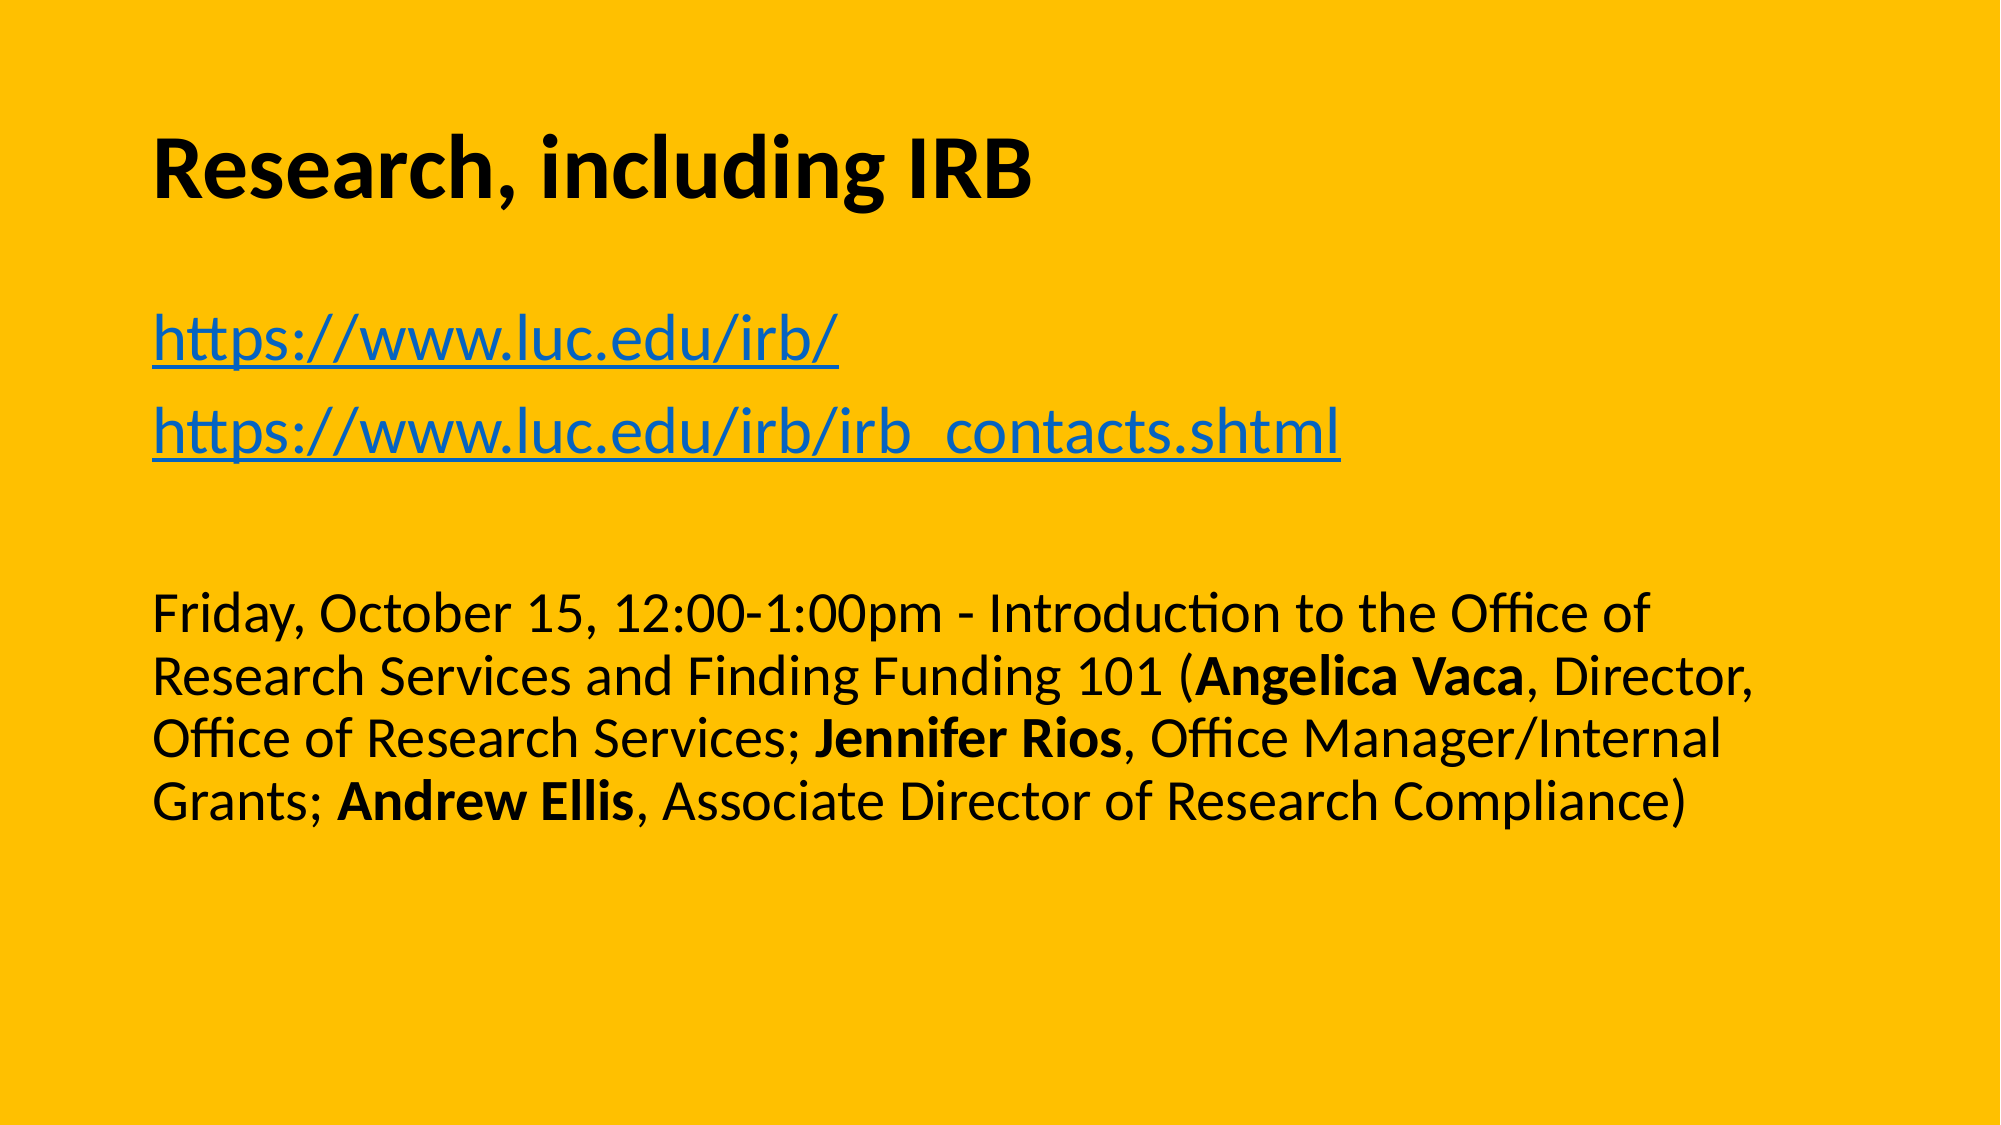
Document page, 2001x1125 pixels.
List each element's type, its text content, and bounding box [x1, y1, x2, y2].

title Research, including IRB [137, 59, 1863, 168]
list https://www.luc.edu/irb/ https://www.luc.edu/irb/irb_contacts.shtml Friday, October 15, 12:00-1:00pm - Introduction to the Office of Research Services and Finding Funding 101 (Angelica Vaca, Director, Office of Research Services; Jennifer Rios, Office Manager/Internal Grants; Andrew Ellis, Associate Director of Research Compliance) [137, 168, 1863, 883]
